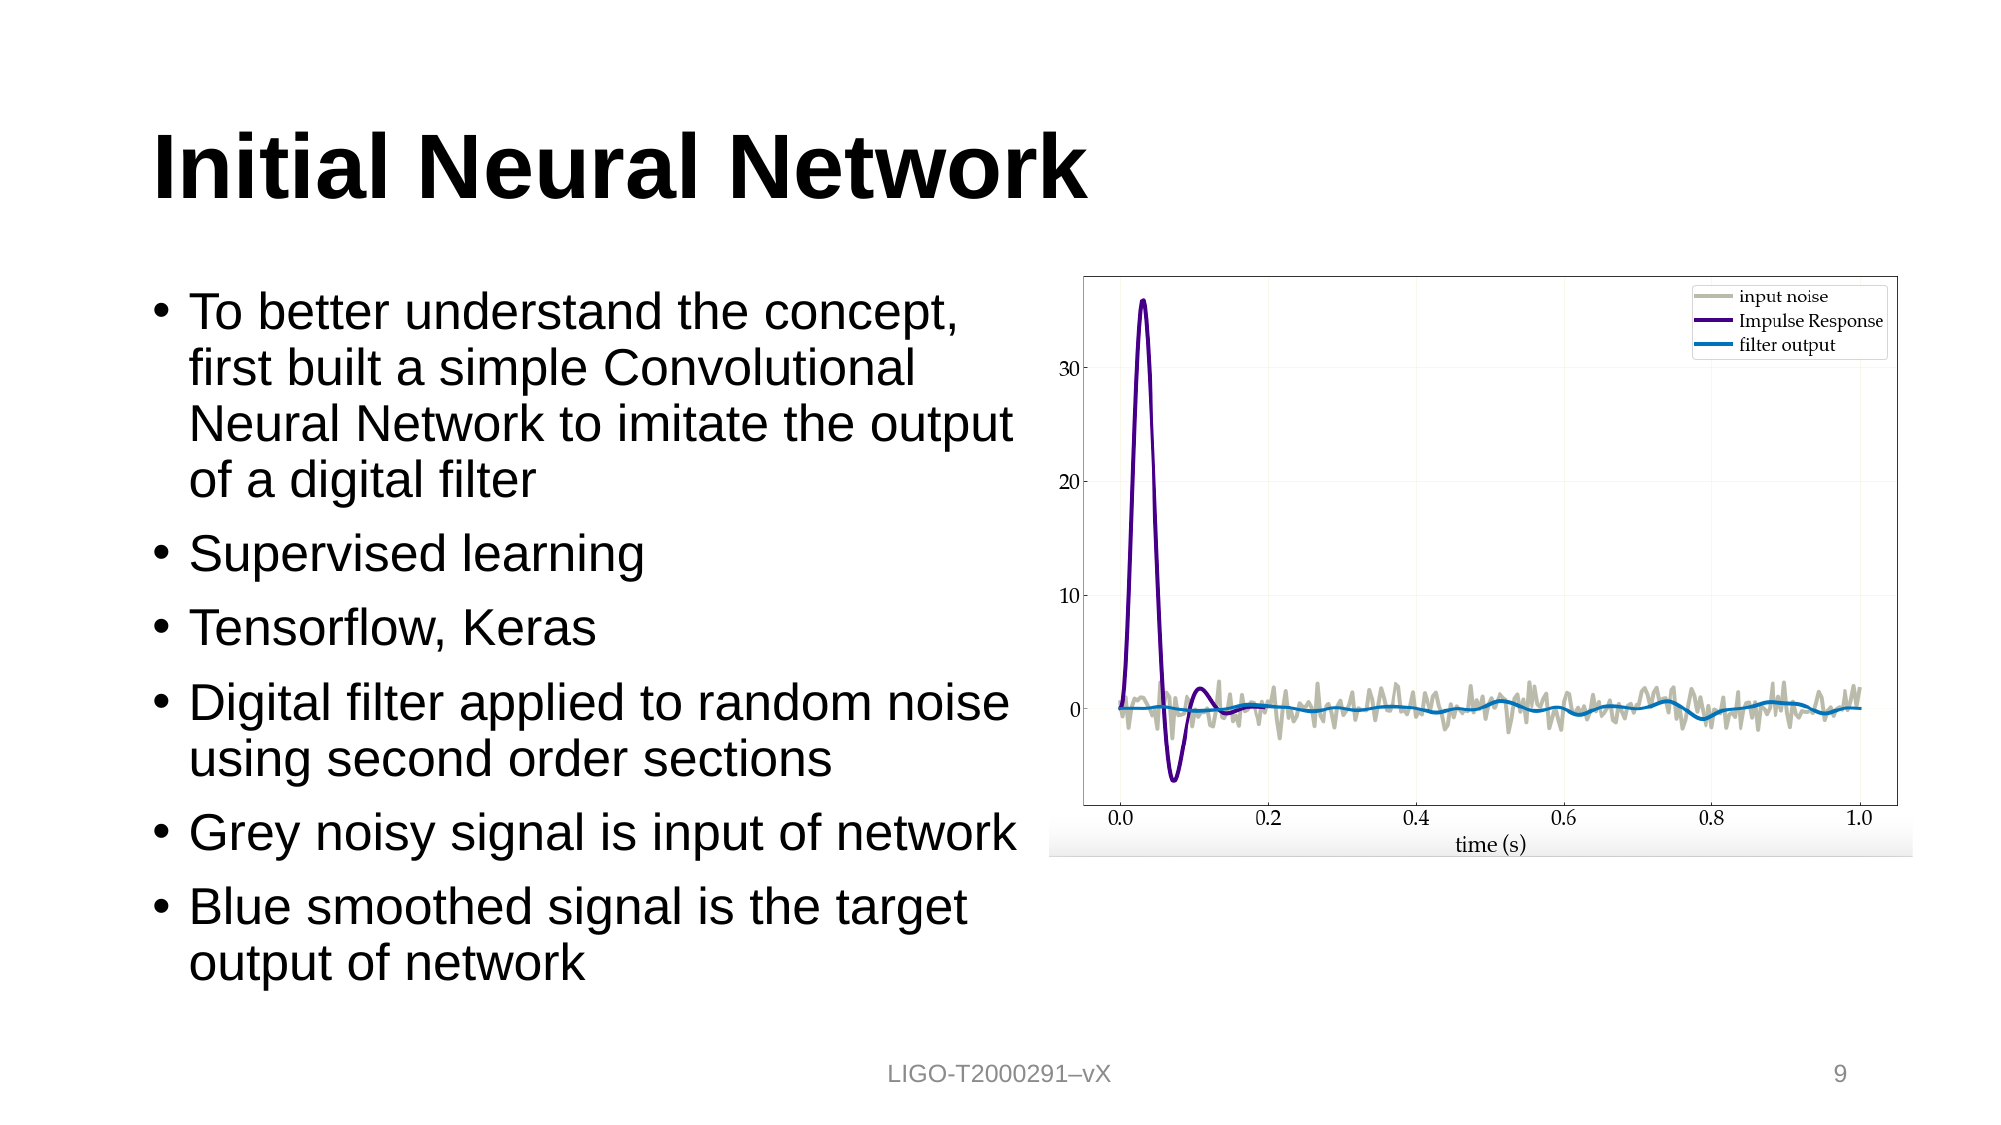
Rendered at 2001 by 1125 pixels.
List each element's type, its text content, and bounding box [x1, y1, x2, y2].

list To better understand the concept, first built a simple Convolutional Neural Network to imitate the output of a digital filter Supervised learning Tensorflow, Keras Digital filter applied to random noise using second order sections Grey noisy signal is input of network Blue smoothed signal is the target output of network [137, 277, 1060, 1014]
title Initial Neural Network [137, 59, 1863, 277]
picture [1049, 268, 1913, 857]
footer LIGO-T2000291–vX [662, 1042, 1338, 1103]
slide_number 9 [1412, 1042, 1863, 1103]
